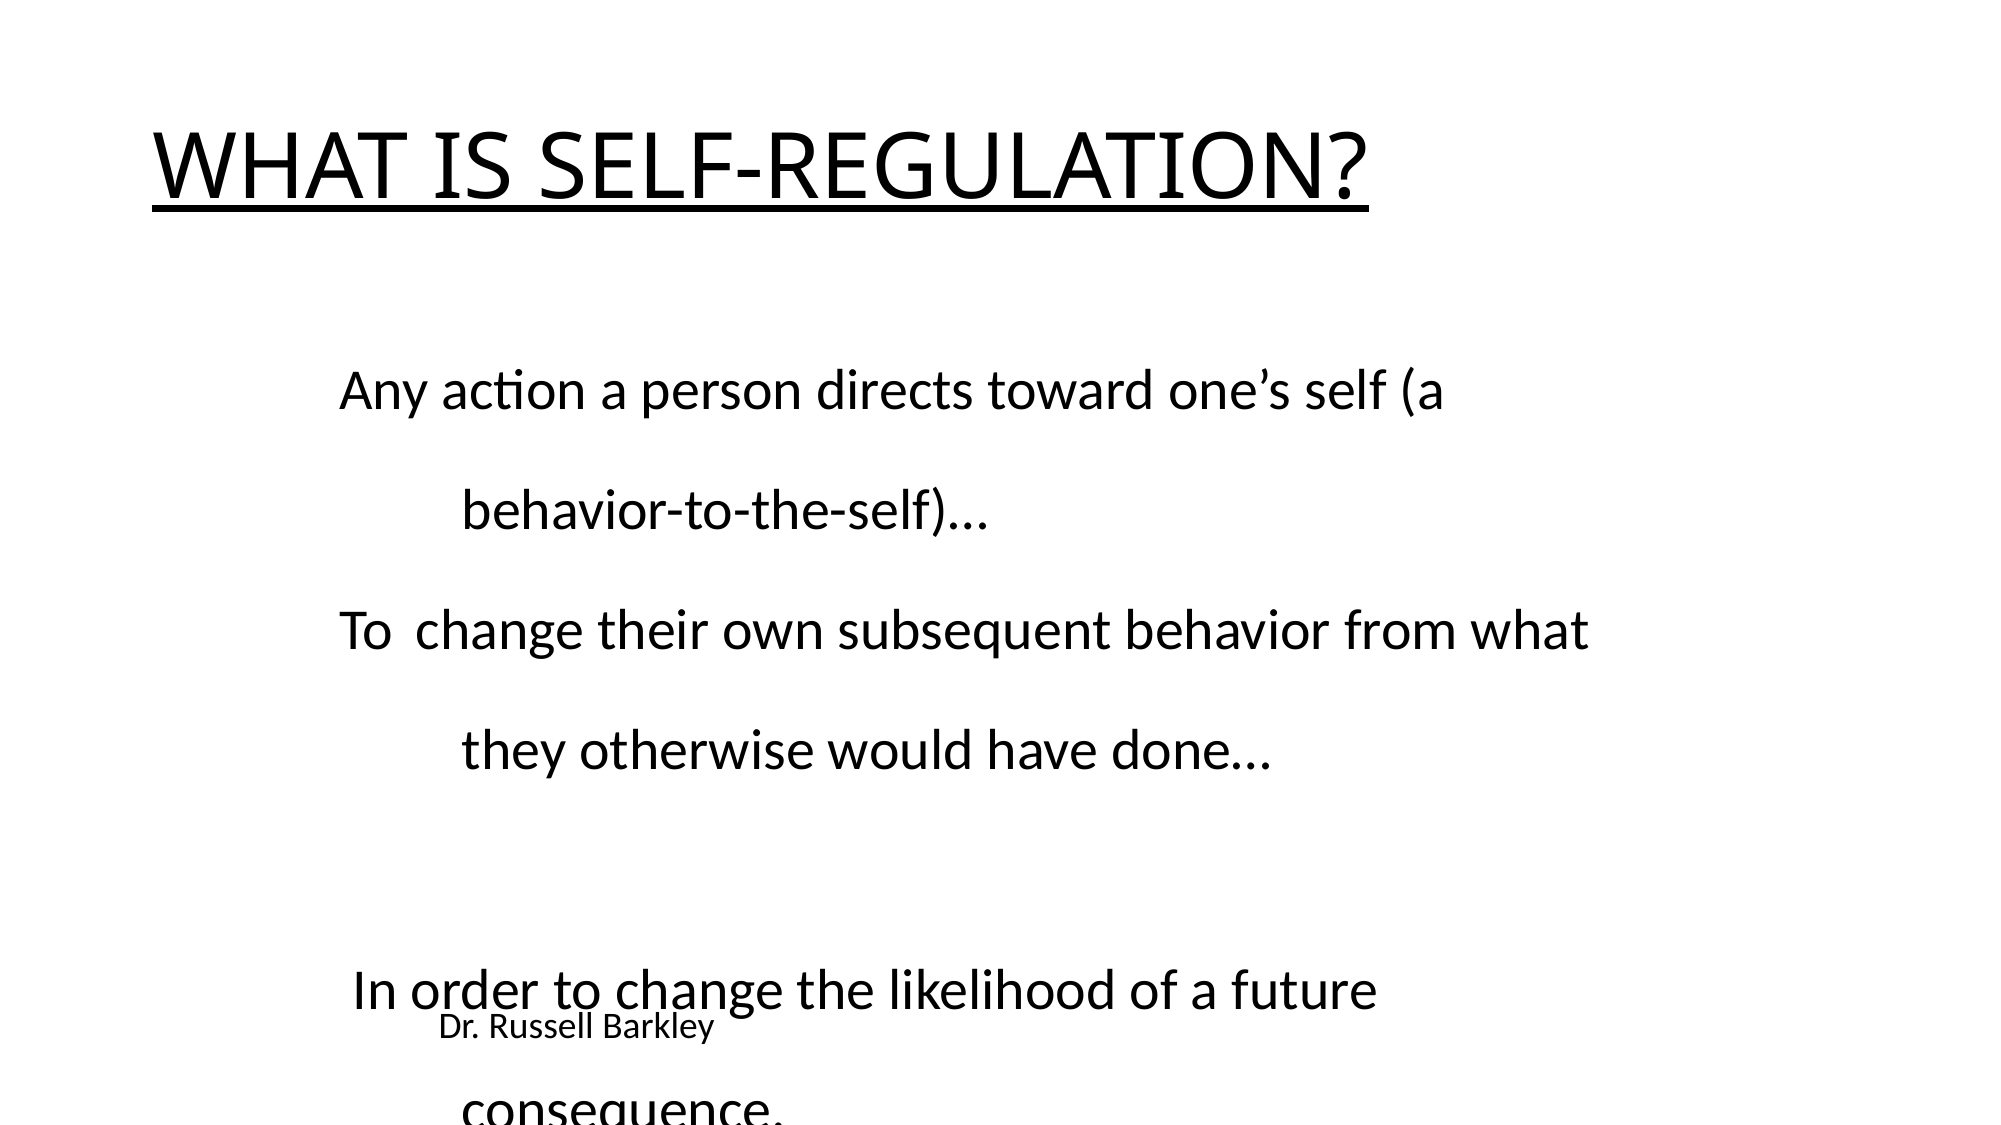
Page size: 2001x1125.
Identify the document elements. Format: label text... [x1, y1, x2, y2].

text_box Any action a person directs toward one’s self (a behavior-to-the-self)… To change their own subsequent behavior from what they otherwise would have done… In order to change the likelihood of a future consequence. [324, 232, 1675, 1125]
title WHAT IS SELF-REGULATION? [137, 59, 1863, 278]
text_box Dr. Russell Barkley [423, 993, 831, 1054]
